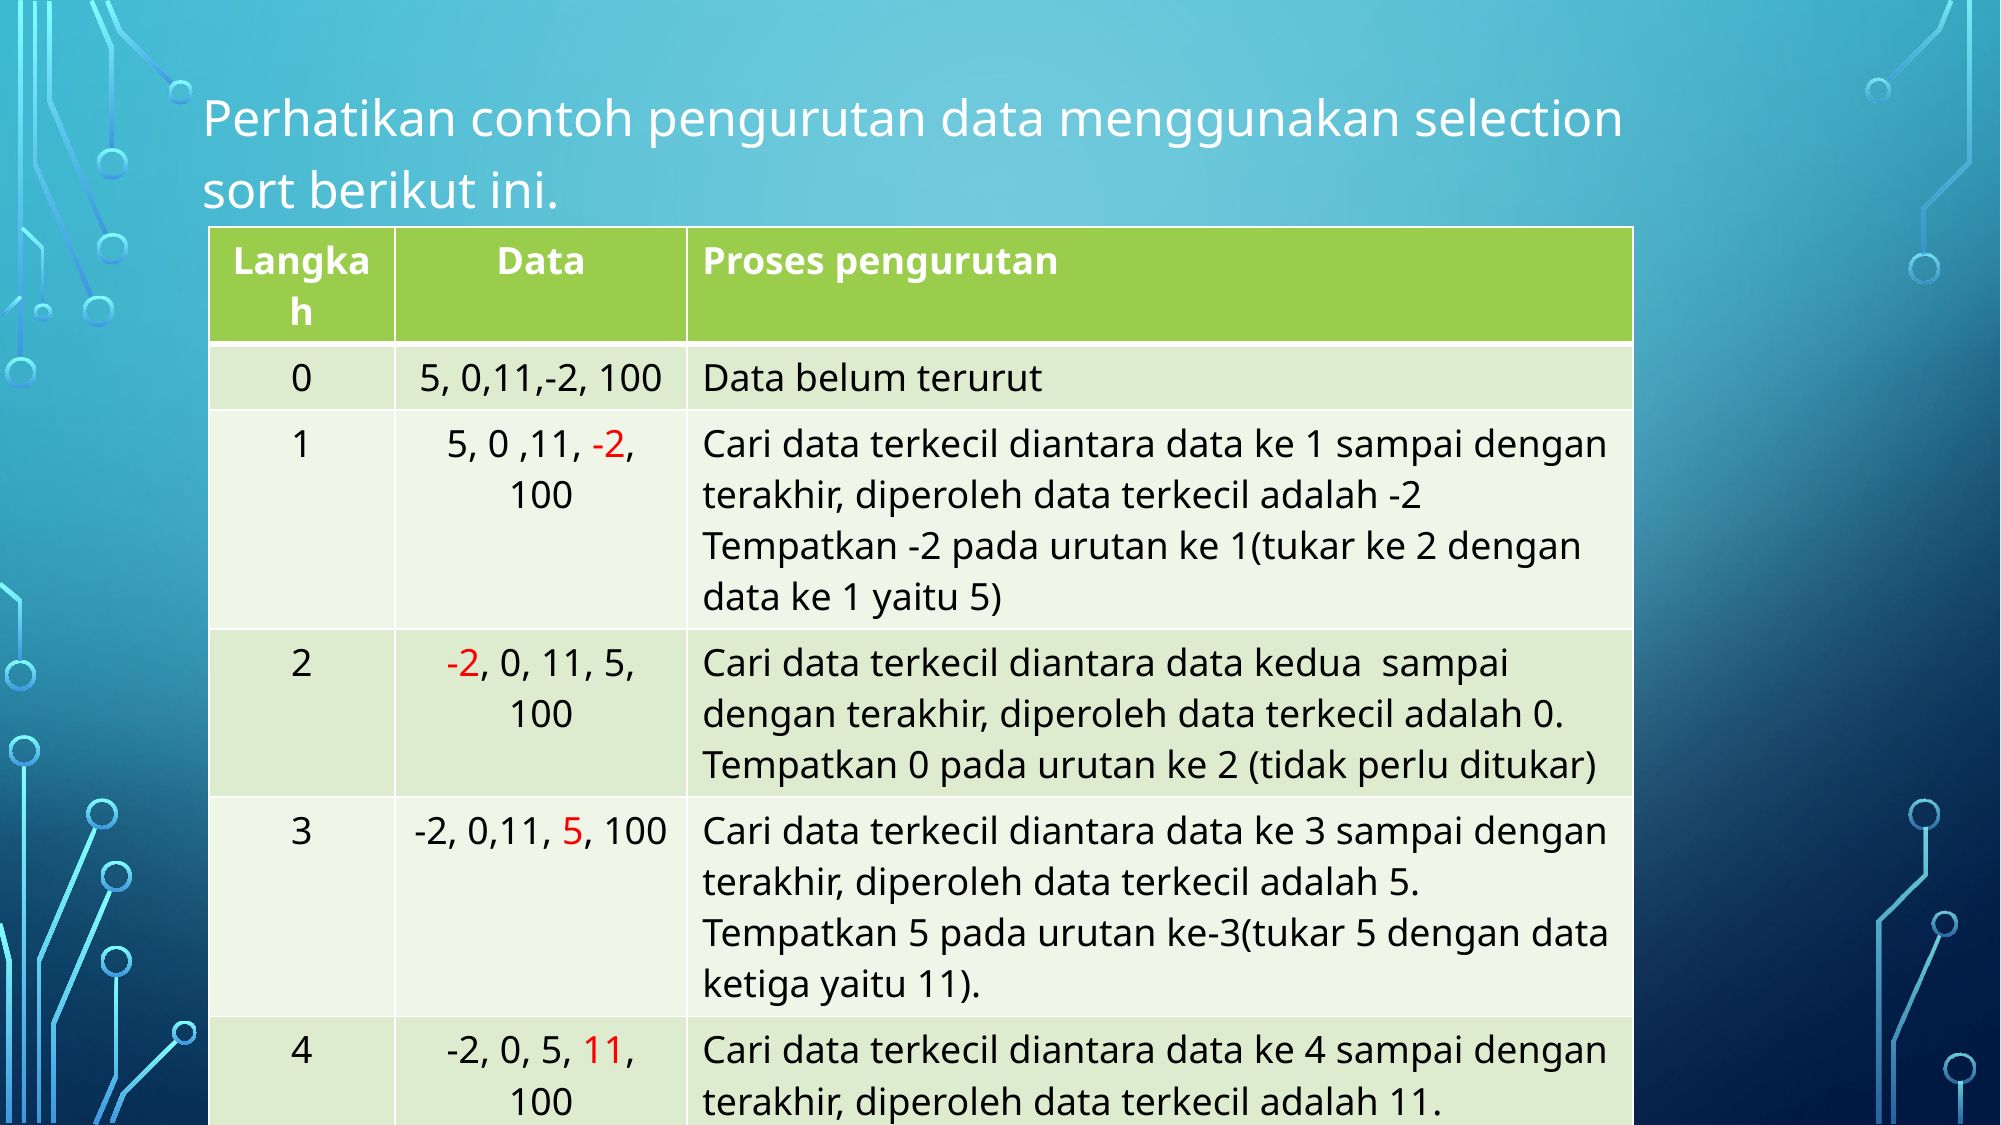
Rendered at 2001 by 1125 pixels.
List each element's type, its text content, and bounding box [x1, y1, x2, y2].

table_cell 3 [210, 798, 394, 1016]
list Perhatikan contoh pengurutan data menggunakan selection sort berikut ini. [187, 66, 1655, 1083]
table_cell Cari data terkecil diantara data kedua sampai dengan terakhir, diperoleh data terkecil adalah 0. Tempatkan 0 pada urutan ke 2 (tidak perlu ditukar) [688, 630, 1632, 796]
table_cell 0 [210, 347, 394, 409]
table_cell Data belum terurut [688, 347, 1632, 409]
table_header Proses pengurutan [688, 228, 1632, 341]
table_cell 1 [210, 411, 394, 628]
table_cell -2, 0, 11, 5, 100 [396, 630, 686, 796]
table_header Data [396, 228, 686, 341]
table_cell Cari data terkecil diantara data ke 1 sampai dengan terakhir, diperoleh data terkecil adalah -2 Tempatkan -2 pada urutan ke 1(tukar ke 2 dengan data ke 1 yaitu 5) [688, 411, 1632, 628]
table_cell 2 [210, 630, 394, 796]
table_cell 5, 0 ,11, -2, 100 [396, 411, 686, 628]
table_cell -2, 0,11, 5, 100 [396, 798, 686, 1016]
table_cell Cari data terkecil diantara data ke 3 sampai dengan terakhir, diperoleh data terkecil adalah 5. Tempatkan 5 pada urutan ke-3(tukar 5 dengan data ketiga yaitu 11). [688, 798, 1632, 1016]
table_cell 4 [210, 1017, 394, 1125]
table_cell 5, 0,11,-2, 100 [396, 347, 686, 409]
table_cell -2, 0, 5, 11, 100 [396, 1017, 686, 1125]
table_header Langkah [210, 228, 394, 341]
table_cell Cari data terkecil diantara data ke 4 sampai dengan terakhir, diperoleh data terkecil adalah 11. Tempatkan 11 pada urutan ke-4 (tidak perlu ditukar) Proses selesai data sudah terurut. [688, 1017, 1632, 1125]
